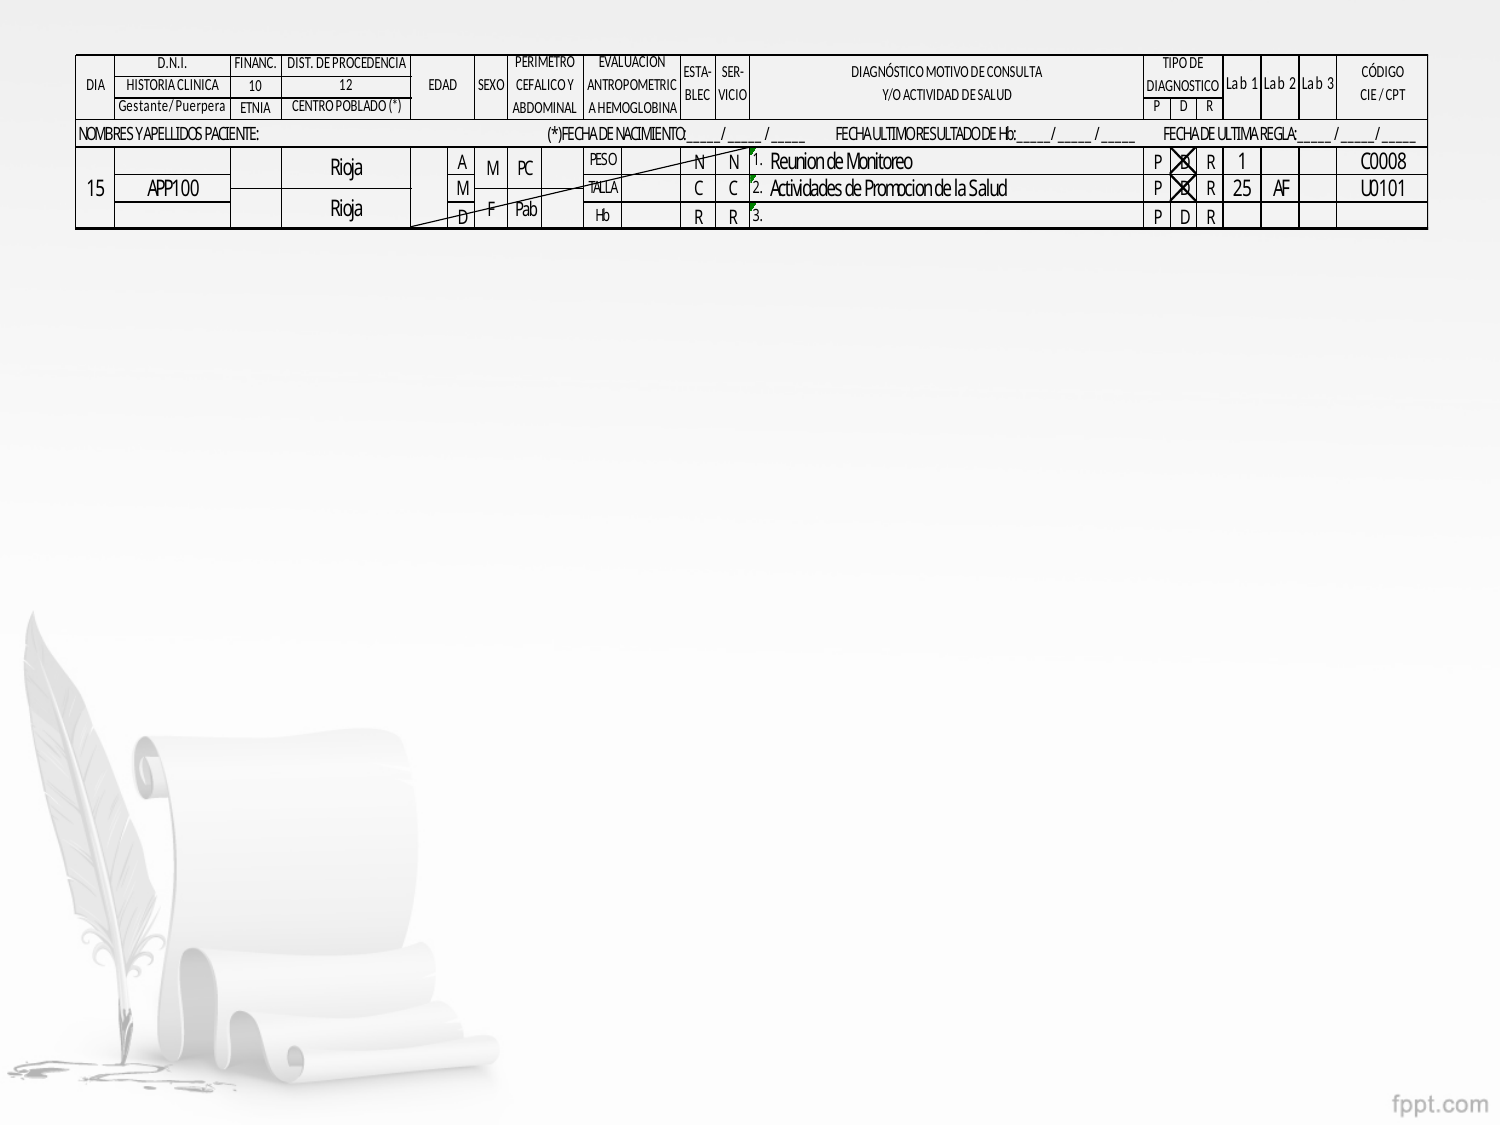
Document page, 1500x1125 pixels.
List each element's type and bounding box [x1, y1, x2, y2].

picture [74, 54, 1430, 231]
